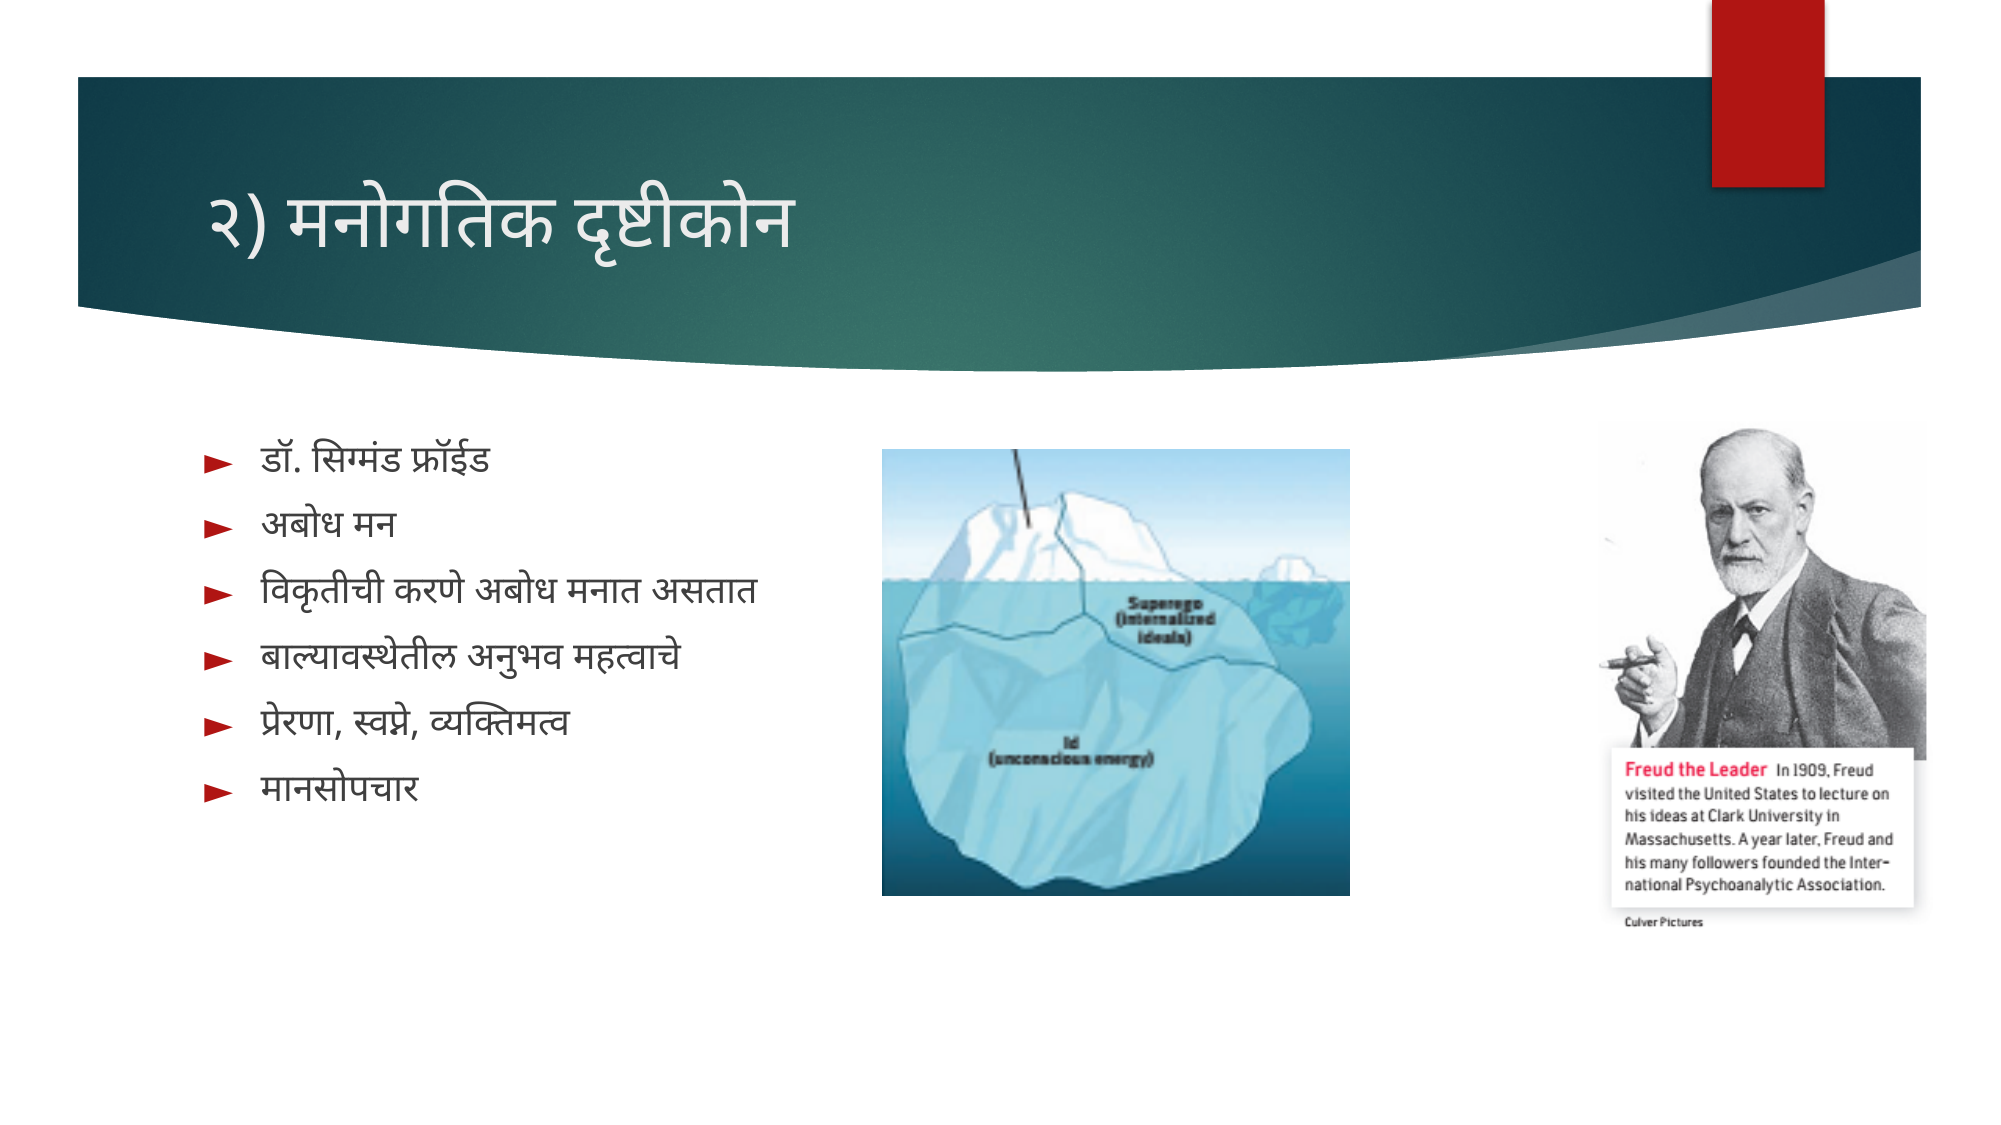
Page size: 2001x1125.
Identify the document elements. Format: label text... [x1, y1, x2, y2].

title २) मनोगतिक दृष्टीकोन [189, 159, 1638, 276]
picture [79, 78, 1920, 371]
list डॉ. सिग्मंड फ्रॉईड अबोध मन विकृतीची करणे अबोध मनात असतात बाल्यावस्थेतील अनुभव महत्वाचे प्रेरणा, स्वप्ने, व्यक्तिमत्व मानसोपचार [189, 427, 1638, 988]
picture [881, 449, 1350, 896]
picture [1554, 374, 1959, 950]
